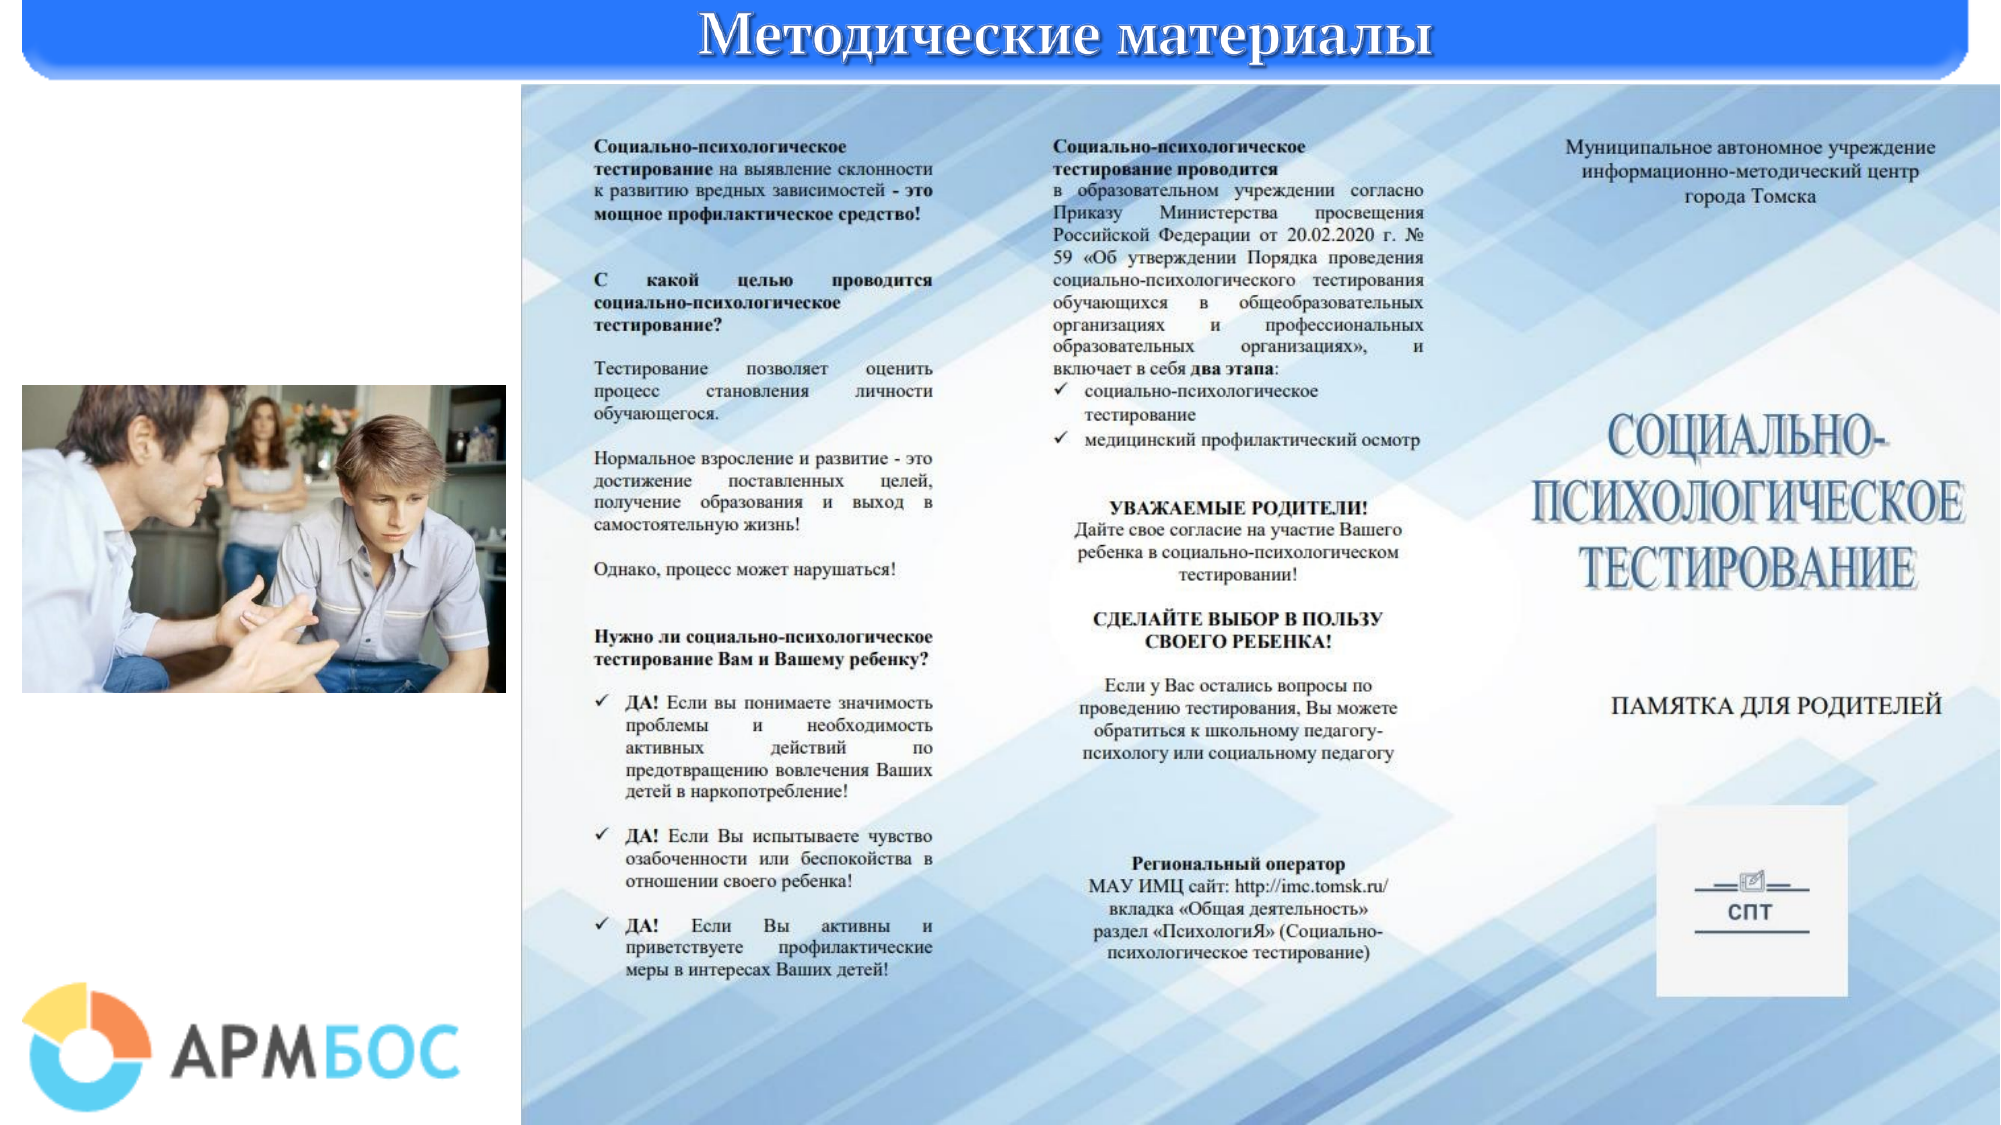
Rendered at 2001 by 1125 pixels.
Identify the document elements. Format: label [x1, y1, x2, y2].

text_box [695, 9, 1439, 72]
picture [21, 0, 2000, 1125]
